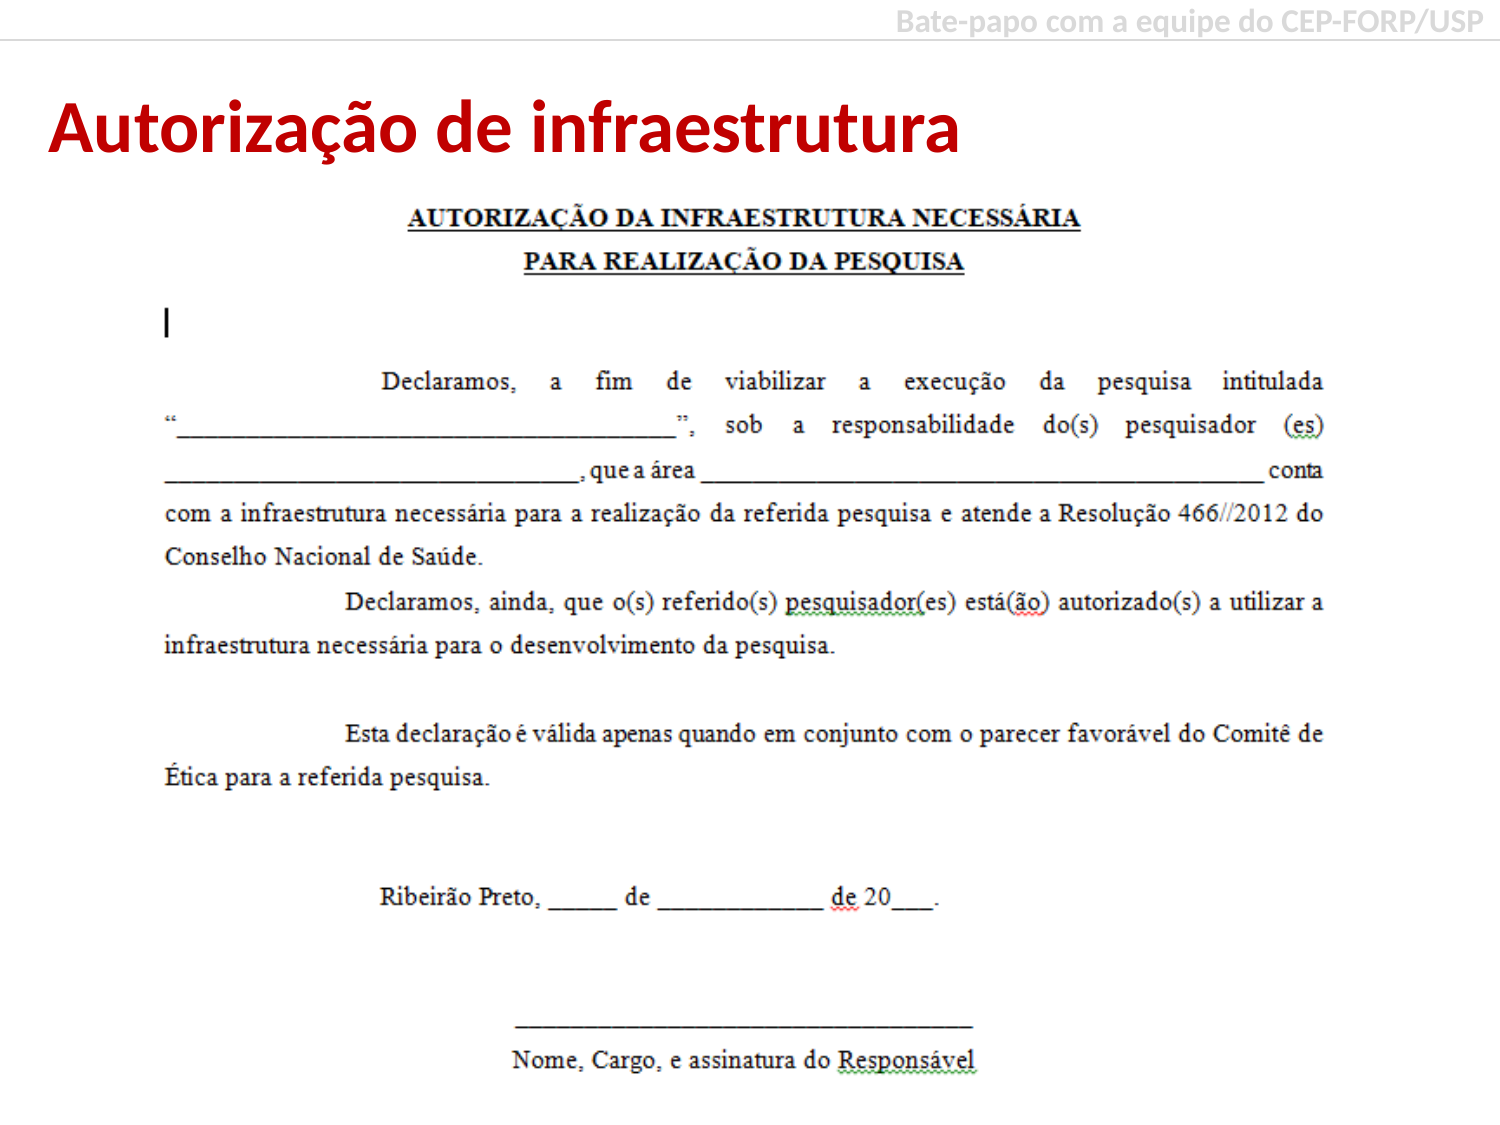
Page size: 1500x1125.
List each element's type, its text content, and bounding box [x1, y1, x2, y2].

text_box Autorização de infraestrutura [33, 70, 1459, 175]
picture [123, 196, 1377, 1081]
text_box Bate-papo com a equipe do CEP-FORP/USP [881, 0, 1500, 39]
